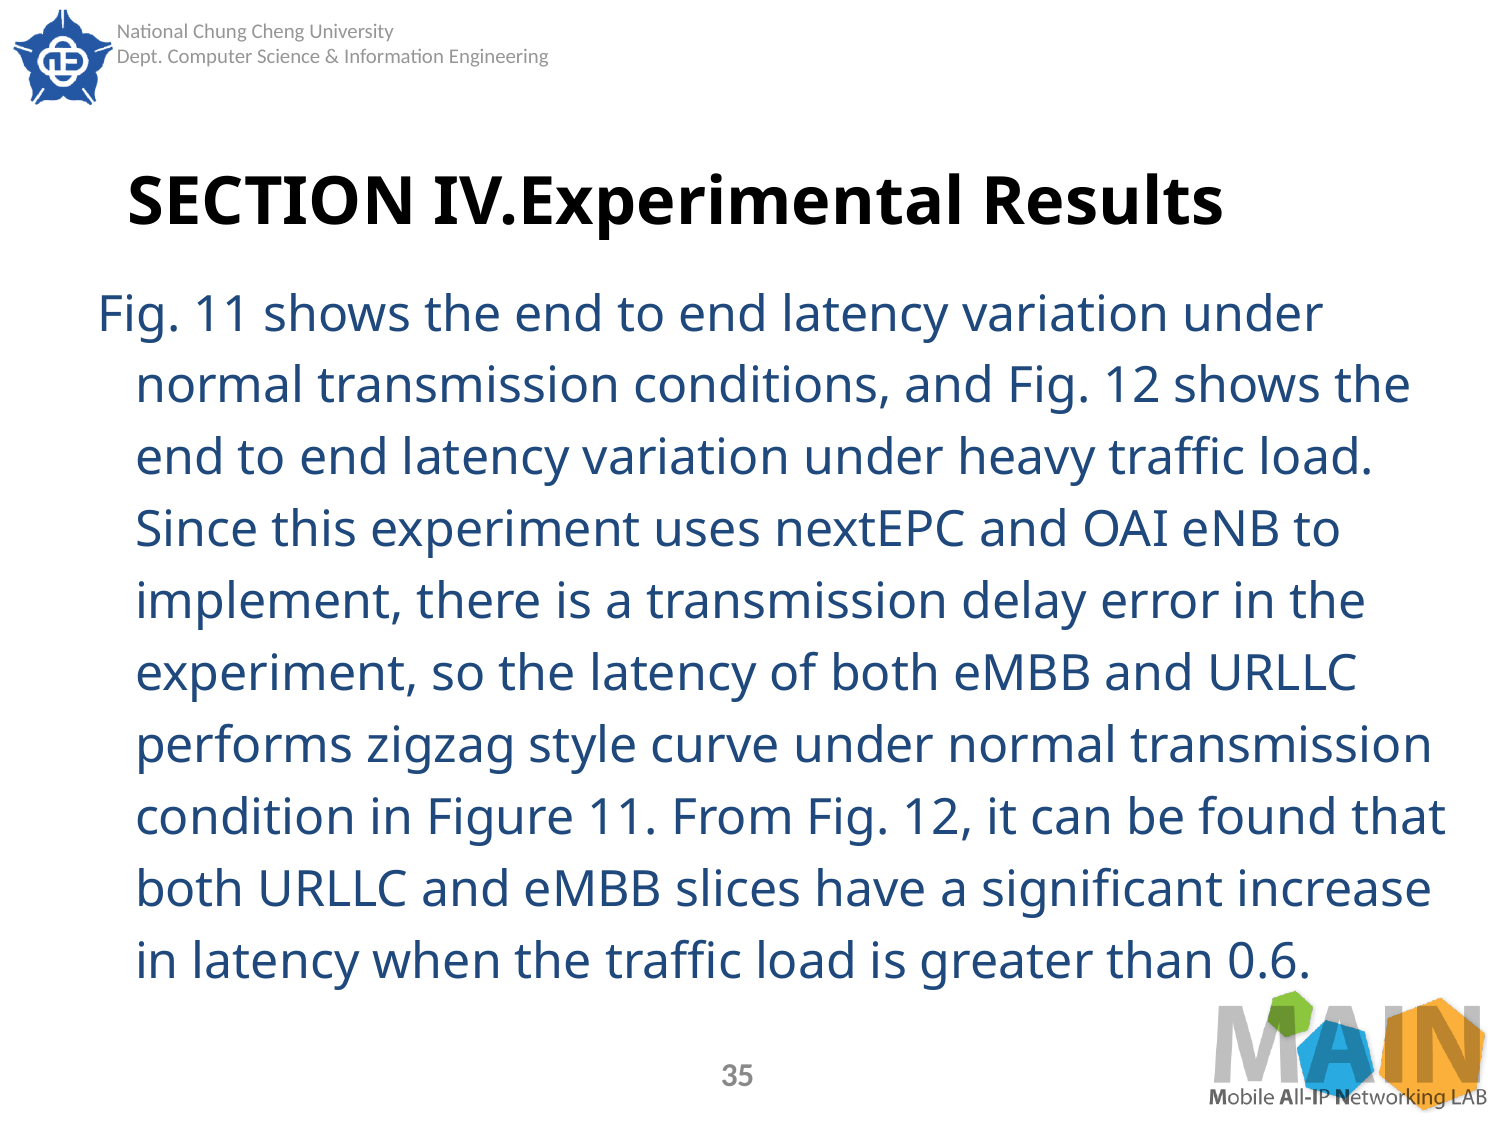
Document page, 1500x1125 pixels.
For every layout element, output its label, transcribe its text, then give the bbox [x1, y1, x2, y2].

list Fig. 11 shows the end to end latency variation under normal transmission conditions, and Fig. 12 shows the end to end latency variation under heavy traffic load. Since this experiment uses nextEPC and OAI eNB to implement, there is a transmission delay error in the experiment, so the latency of both eMBB and URLLC performs zigzag style curve under normal transmission condition in Figure 11. From Fig. 12, it can be found that both URLLC and eMBB slices have a significant increase in latency when the traffic load is greater than 0.6. [45, 261, 1464, 1027]
picture [0, 0, 126, 113]
picture [1050, 987, 1488, 1113]
slide_number 35 [562, 1042, 913, 1103]
picture [119, 51, 126, 62]
title SECTION IV.Experimental Results [112, 134, 1464, 246]
